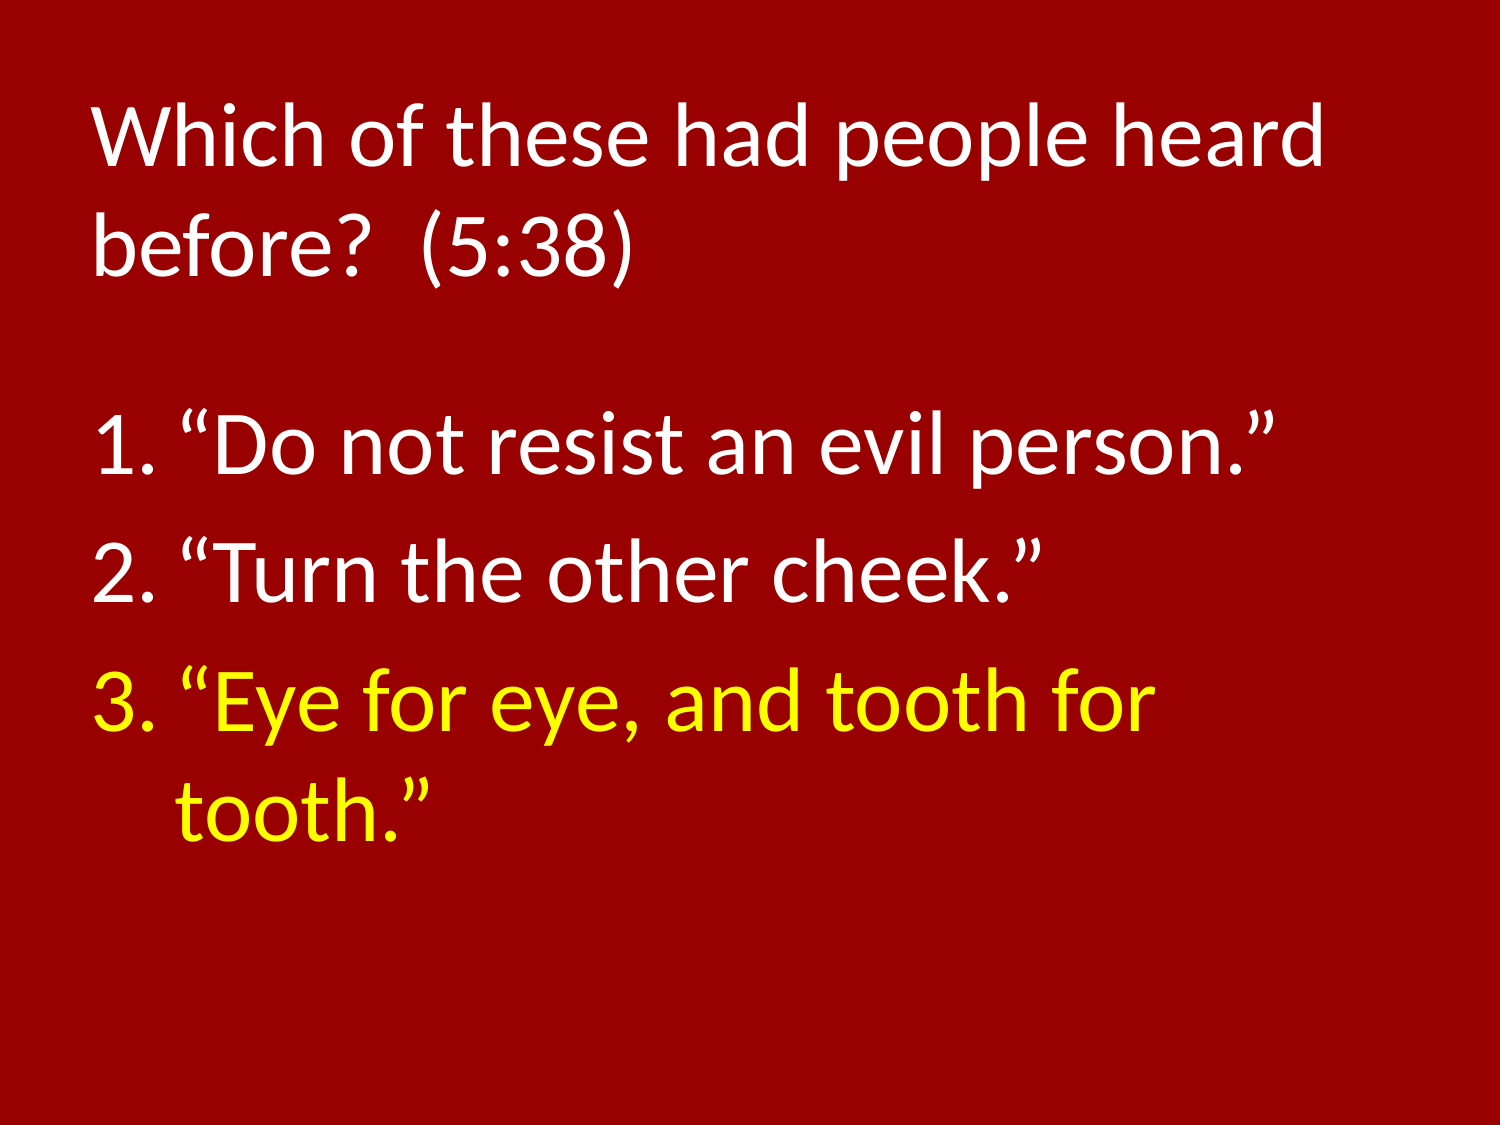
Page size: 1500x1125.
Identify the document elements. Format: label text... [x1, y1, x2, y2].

list “Do not resist an evil person.” “Turn the other cheek.” “Eye for eye, and tooth for tooth.” [75, 375, 1425, 1005]
title Which of these had people heard before? (5:38) [75, 45, 1425, 325]
